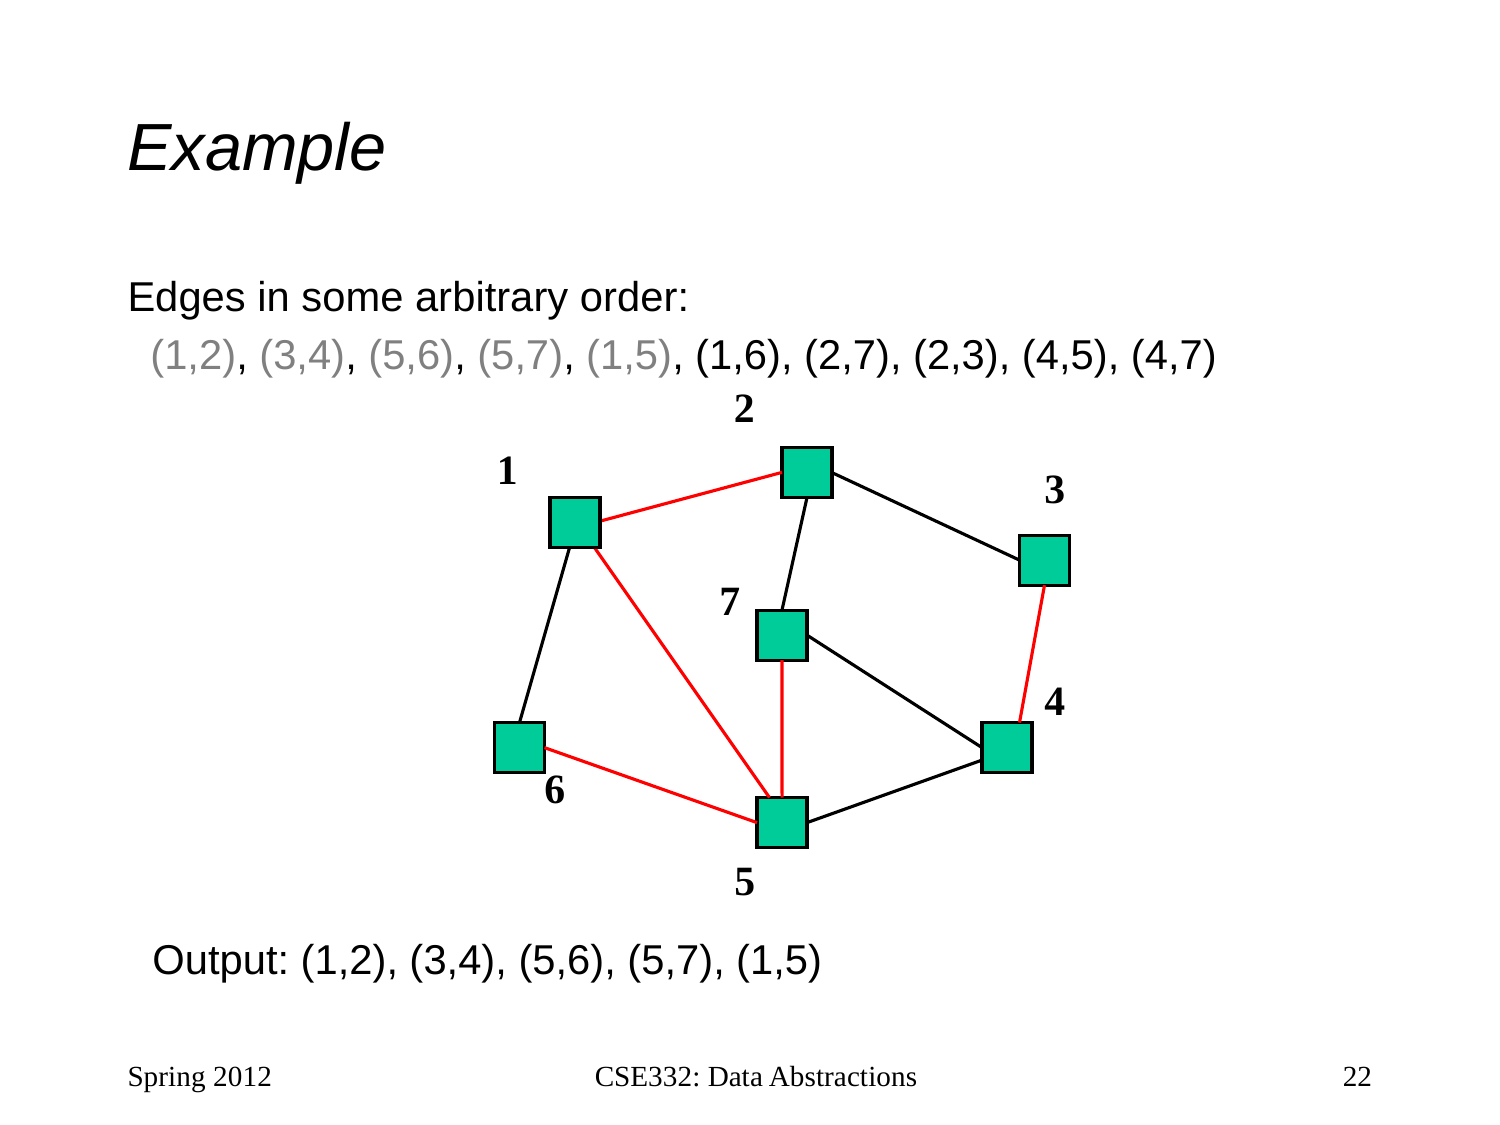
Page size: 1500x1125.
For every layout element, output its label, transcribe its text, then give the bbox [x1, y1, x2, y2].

text_box 1 [482, 435, 533, 500]
title Example [112, 49, 1388, 238]
text_box 5 [719, 846, 771, 912]
text_box 2 [718, 372, 770, 438]
text_box [1019, 535, 1070, 586]
text_box Output: (1,2), (3,4), (5,6), (5,7), (1,5) [137, 924, 1300, 1013]
text_box [549, 497, 600, 548]
text_box [757, 797, 807, 848]
slide_number 22 [1074, 1049, 1388, 1125]
text_box [494, 722, 545, 773]
footer CSE332: Data Abstractions [474, 1049, 1038, 1125]
text_box 4 [1029, 666, 1081, 732]
slide_number Spring 2012 [112, 1049, 426, 1125]
list Edges in some arbitrary order: (1,2), (3,4), (5,6), (5,7), (1,5), (1,6), (2,7), (2,3), (4,5), (4,7) [112, 262, 1388, 1001]
text_box [757, 610, 807, 661]
text_box [982, 722, 1032, 773]
text_box [782, 447, 832, 498]
text_box 7 [704, 566, 756, 632]
text_box 3 [1029, 454, 1081, 519]
text_box 6 [529, 754, 581, 819]
